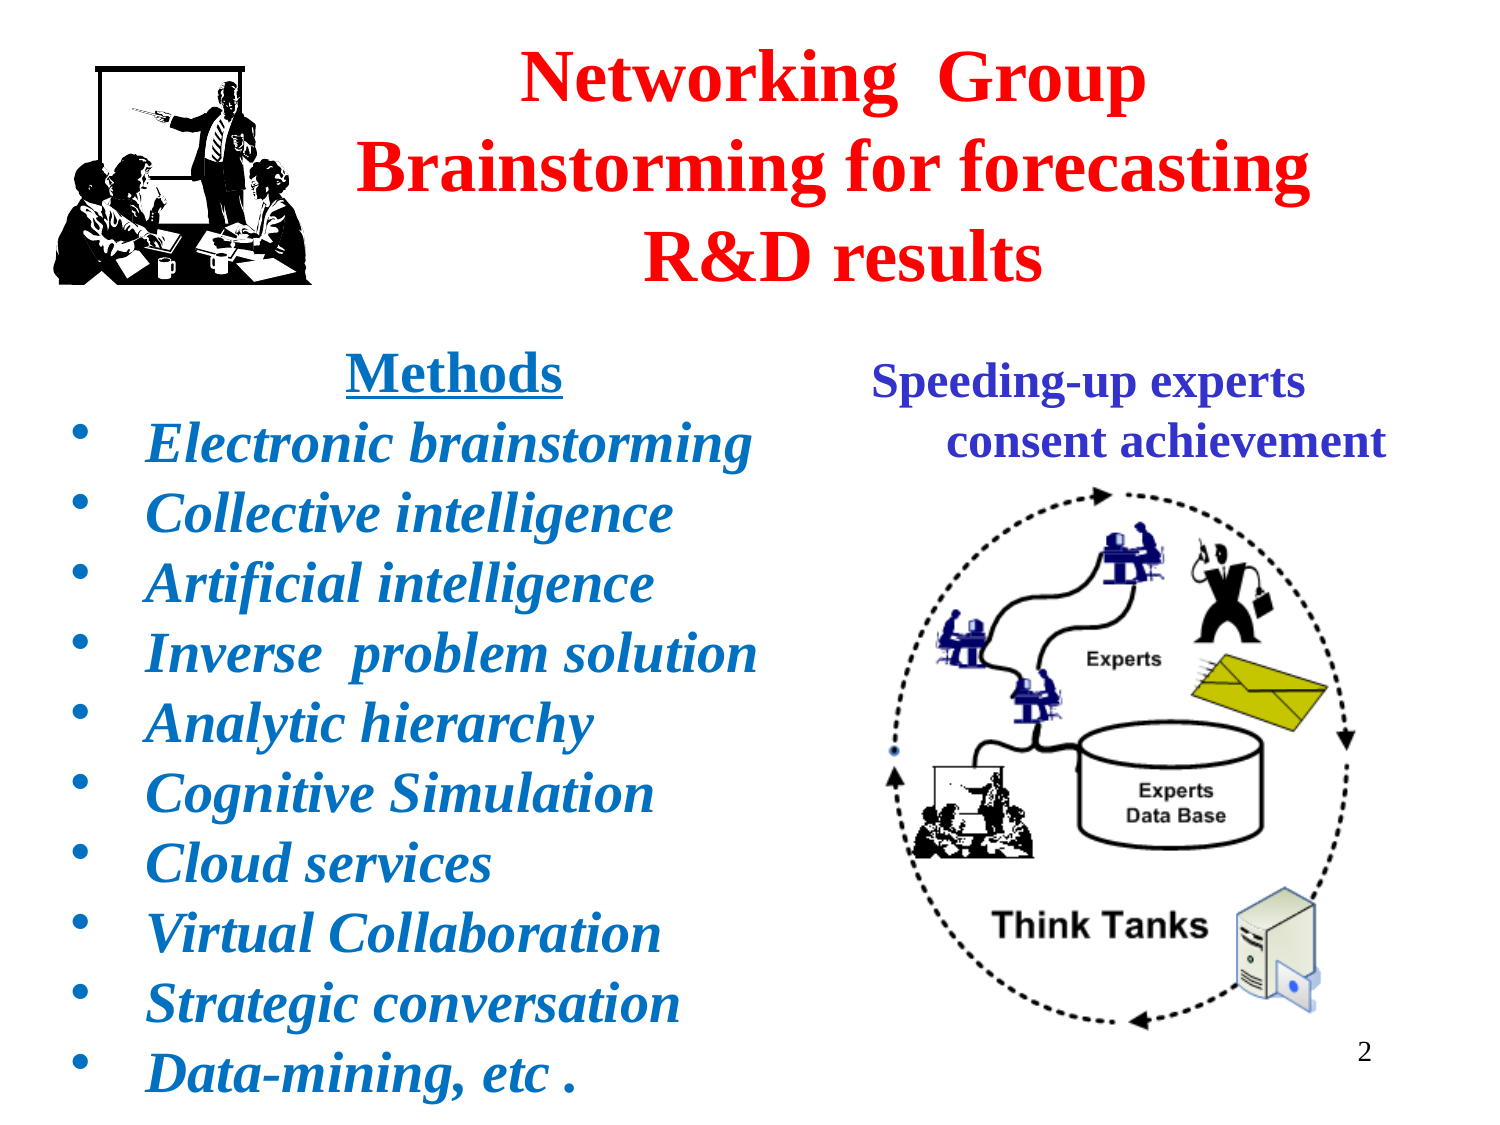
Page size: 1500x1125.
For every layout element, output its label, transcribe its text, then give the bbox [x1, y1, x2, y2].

text_box Speeding-up experts consent achievement [856, 339, 1448, 475]
text_box Networking Group Brainstorming for forecasting R&D results [341, 19, 1346, 304]
text_box Methods Electronic brainstorming Collective intelligence Artificial intelligence Inverse problem solution Analytic hierarchy Cognitive Simulation Cloud services Virtual Collaboration Strategic conversation Data-mining, etc . [55, 326, 853, 1112]
slide_number 2 [1074, 1039, 1388, 1101]
picture [52, 66, 313, 285]
picture [855, 486, 1390, 1031]
